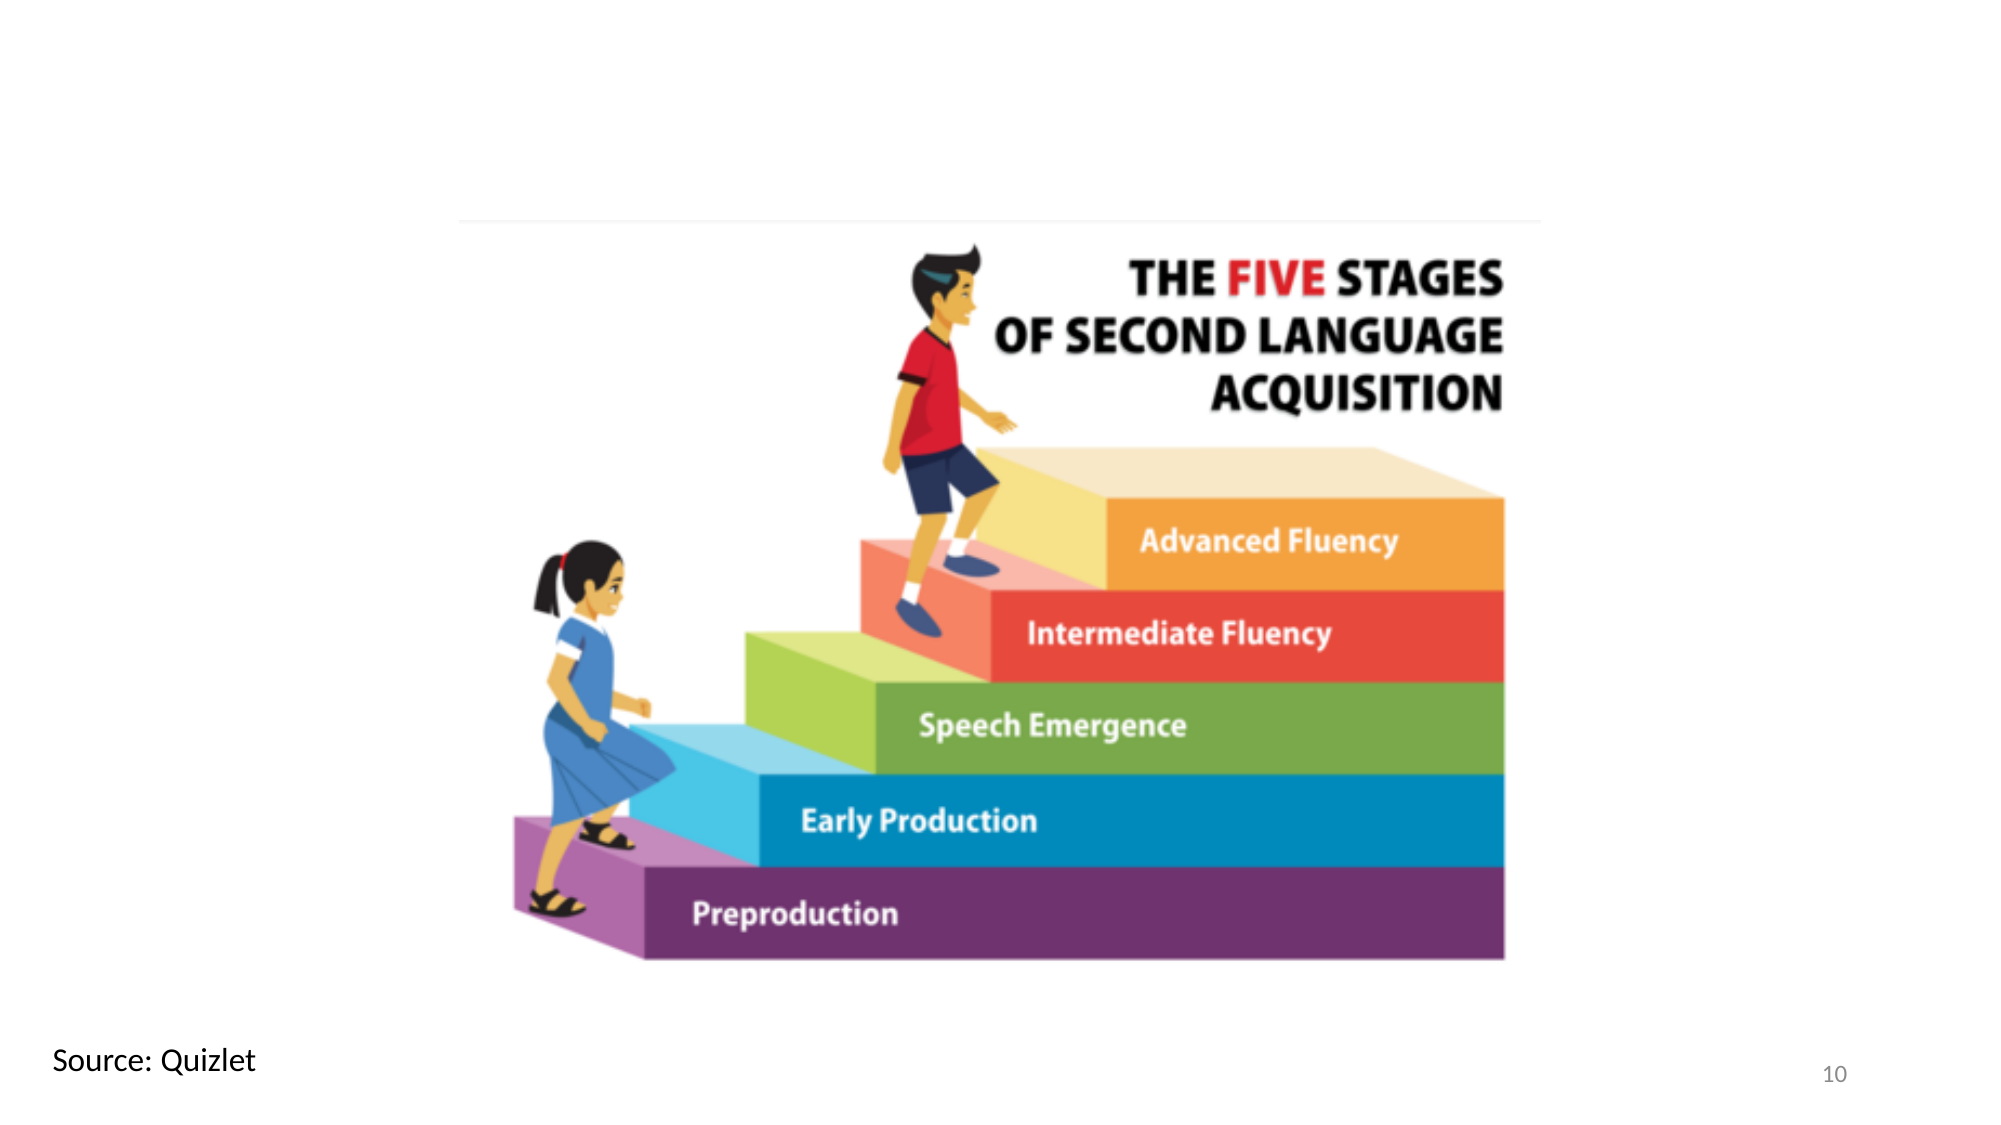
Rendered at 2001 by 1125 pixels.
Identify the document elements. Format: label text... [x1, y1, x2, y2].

slide_number 10 [1412, 1042, 1863, 1103]
title Source: Quizlet [37, 997, 1688, 1125]
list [459, 220, 1541, 987]
